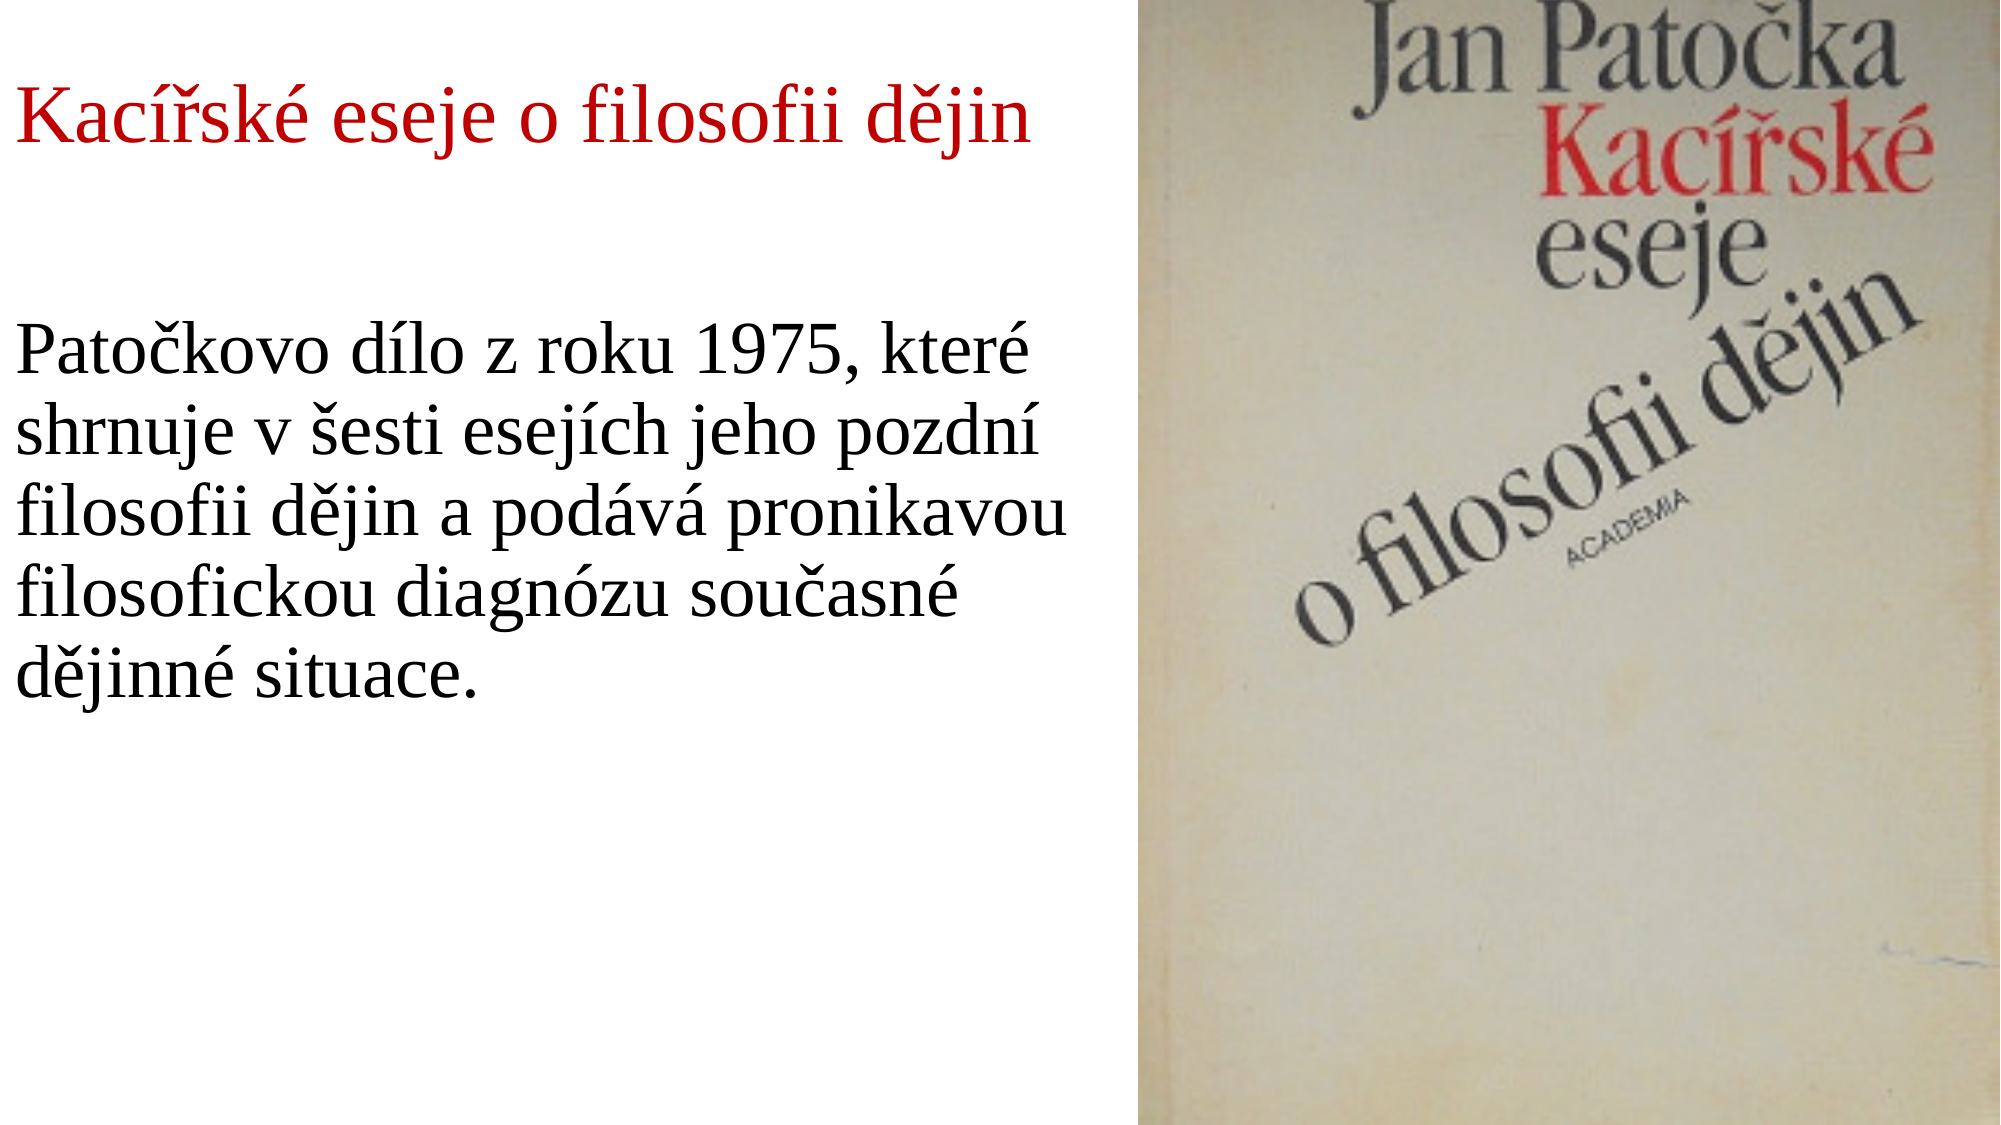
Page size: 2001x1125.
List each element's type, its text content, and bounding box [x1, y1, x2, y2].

title Kacířské eseje o filosofii dějin [0, 0, 1088, 169]
list Patočkovo dílo z roku 1975, které shrnuje v šesti esejích jeho pozdní filosofii dějin a podává pronikavou filosofickou diagnózu současné dějinné situace. [0, 190, 1101, 1125]
picture [1138, 0, 2000, 1125]
